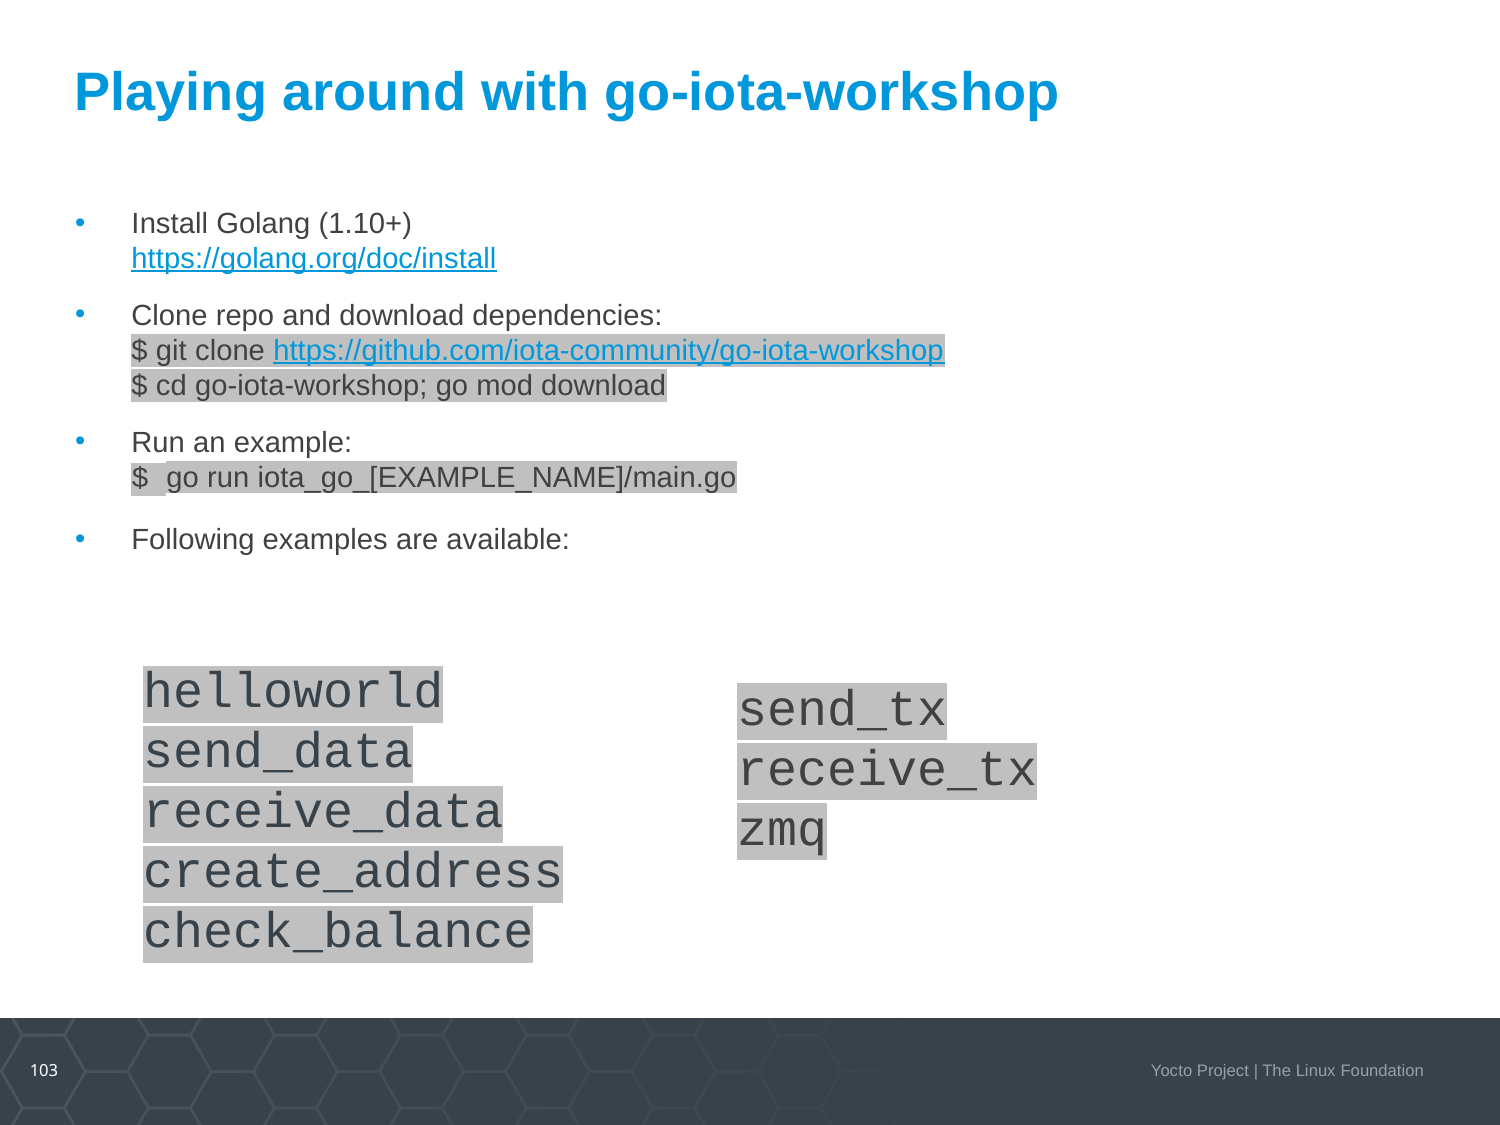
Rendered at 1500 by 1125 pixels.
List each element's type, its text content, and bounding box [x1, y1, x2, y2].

title Playing around with go-iota-workshop [74, 67, 1425, 213]
picture [0, 0, 1500, 1125]
text_box send_tx receive_tx zmq [722, 667, 1173, 863]
list Install Golang (1.10+) https://golang.org/doc/install Clone repo and download dependencies: $ git clone https://github.com/iota-community/go-iota-workshop $ cd go-iota-workshop; go mod download Run an example: $ go run iota_go_[EXAMPLE_NAME]/main.go Following examples are available: [75, 204, 1489, 1025]
text_box helloworld send_data receive_data create_address check_balance [128, 650, 578, 1086]
